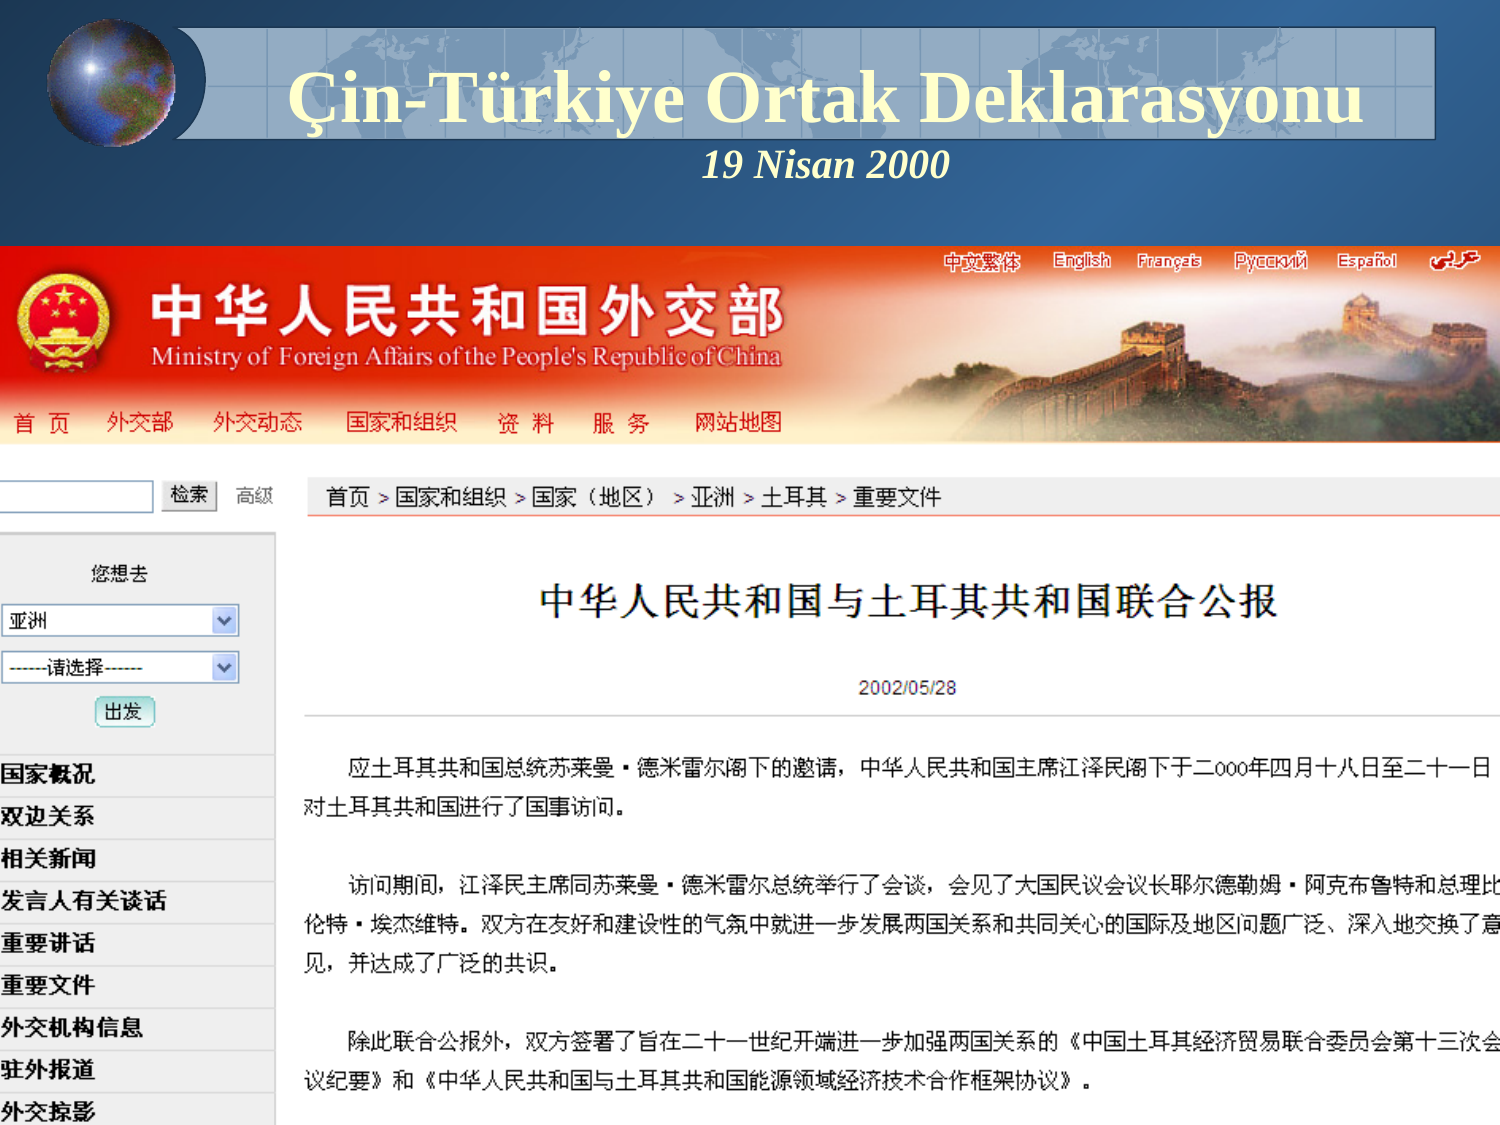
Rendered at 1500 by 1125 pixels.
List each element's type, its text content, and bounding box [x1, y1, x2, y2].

picture [42, 14, 190, 151]
title Çin-Türkiye Ortak Deklarasyonu 19 Nisan 2000 [199, 46, 1454, 188]
picture [0, 246, 1500, 1125]
